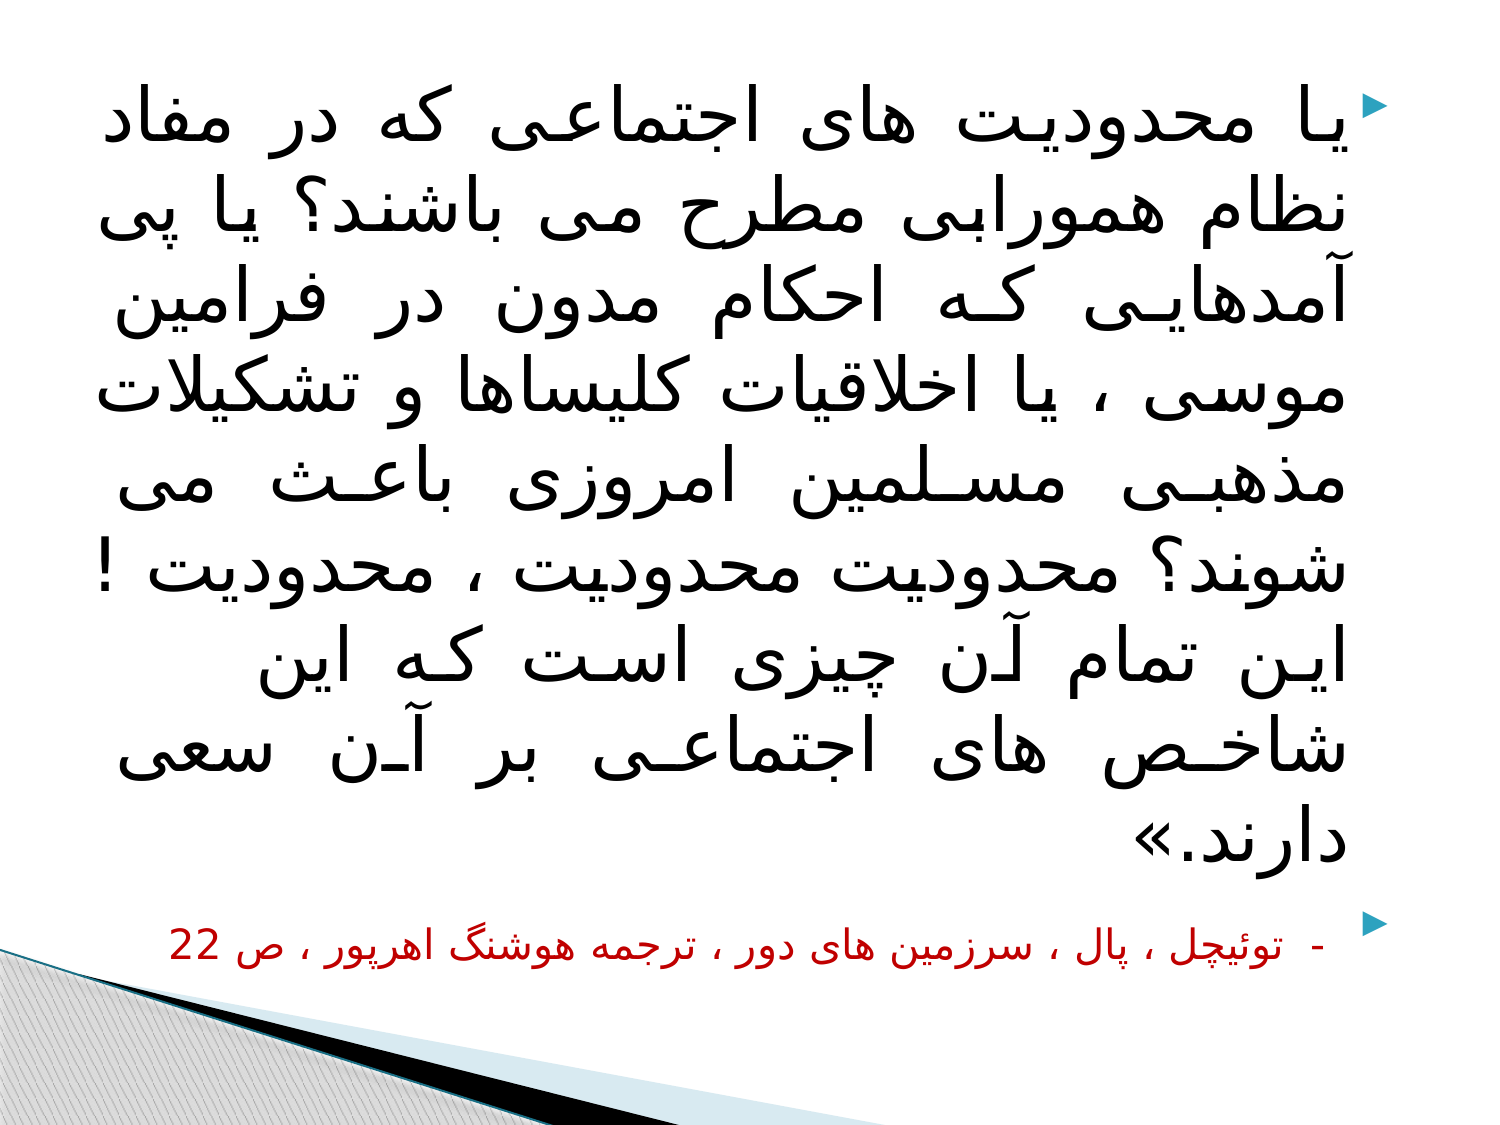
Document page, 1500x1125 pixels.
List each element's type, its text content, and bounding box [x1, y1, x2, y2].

list یا محدودیت های اجتماعی که در مفاد نظام همورابی مطرح می باشند؟ یا پی آمدهایی که احکام مدون در فرامین موسی ، یا اخلاقیات کلیساها و تشکیلات مذهبی مسلمین امروزی باعث می شوند؟ محدودیت محدودیت ، محدودیت ! این تمام آن چیزی است که این شاخص های اجتماعی بر آن سعی دارند.» - توئیچل ، پال ، سرزمین های دور ، ترجمه هوشنگ اهرپور ، ص 22 [75, 58, 1425, 1005]
